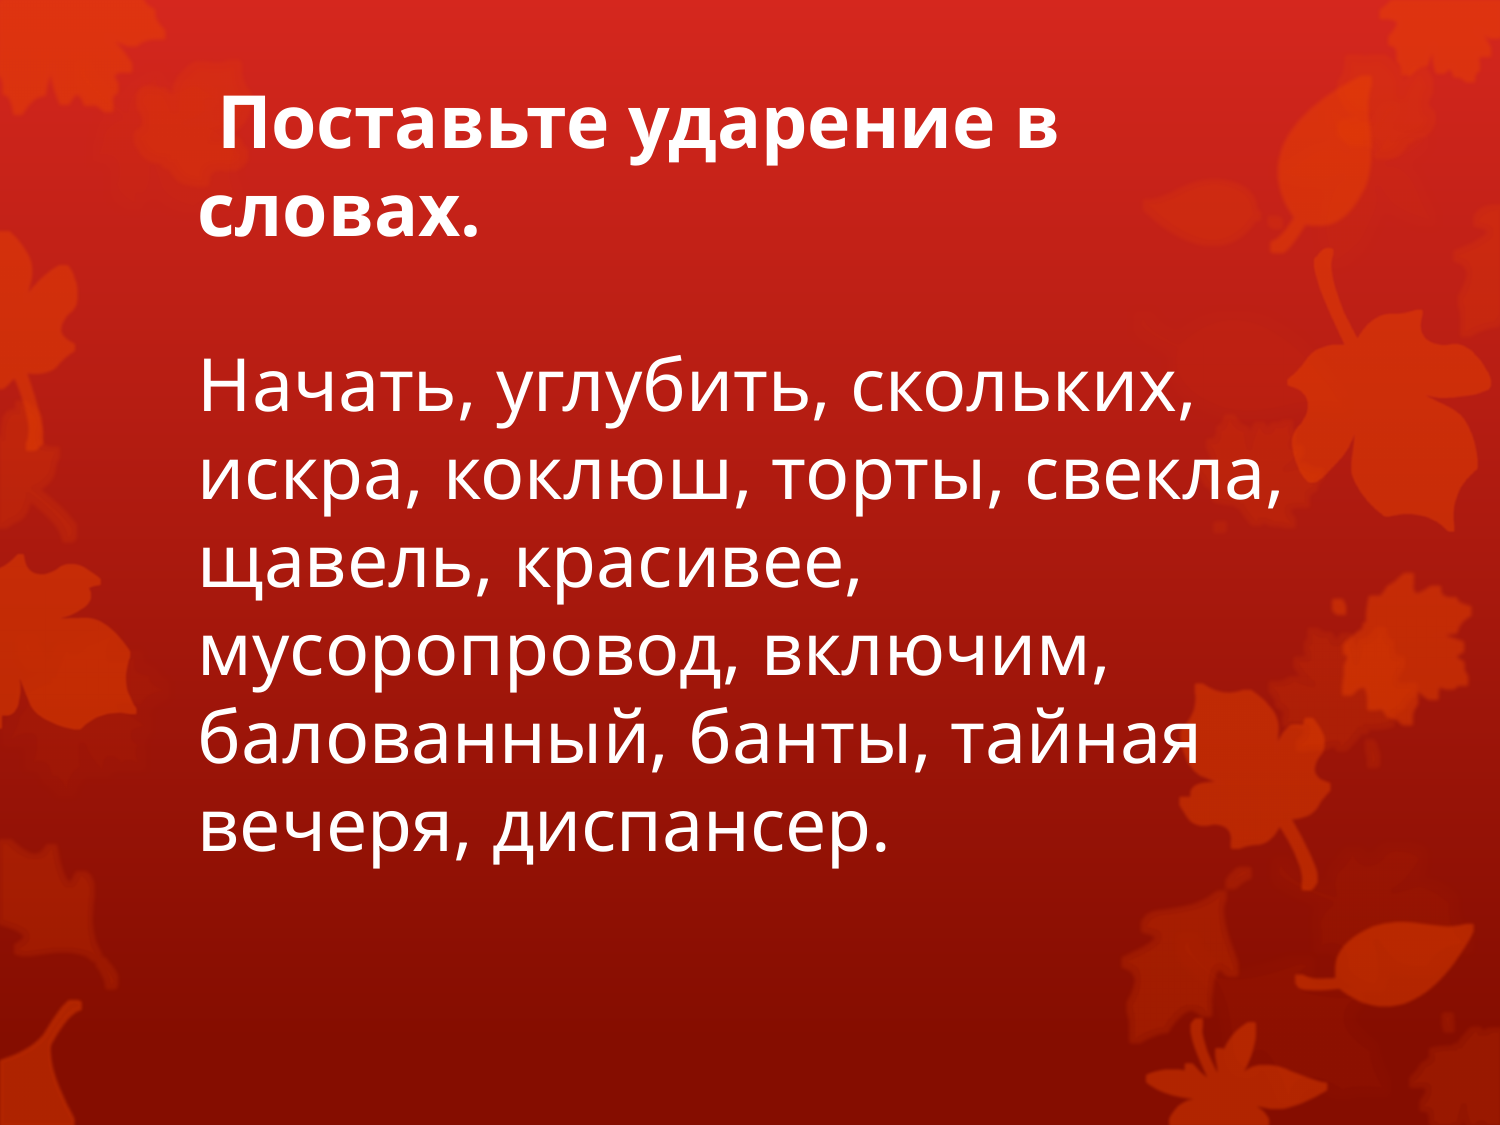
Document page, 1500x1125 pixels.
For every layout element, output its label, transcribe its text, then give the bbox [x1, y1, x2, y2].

title Поставьте ударение в словах. Начать, углубить, скольких, искра, коклюш, торты, свекла, щавель, красивее, мусоропровод, включим, балованный, банты, тайная вечеря, диспансер. [183, 66, 1370, 1051]
